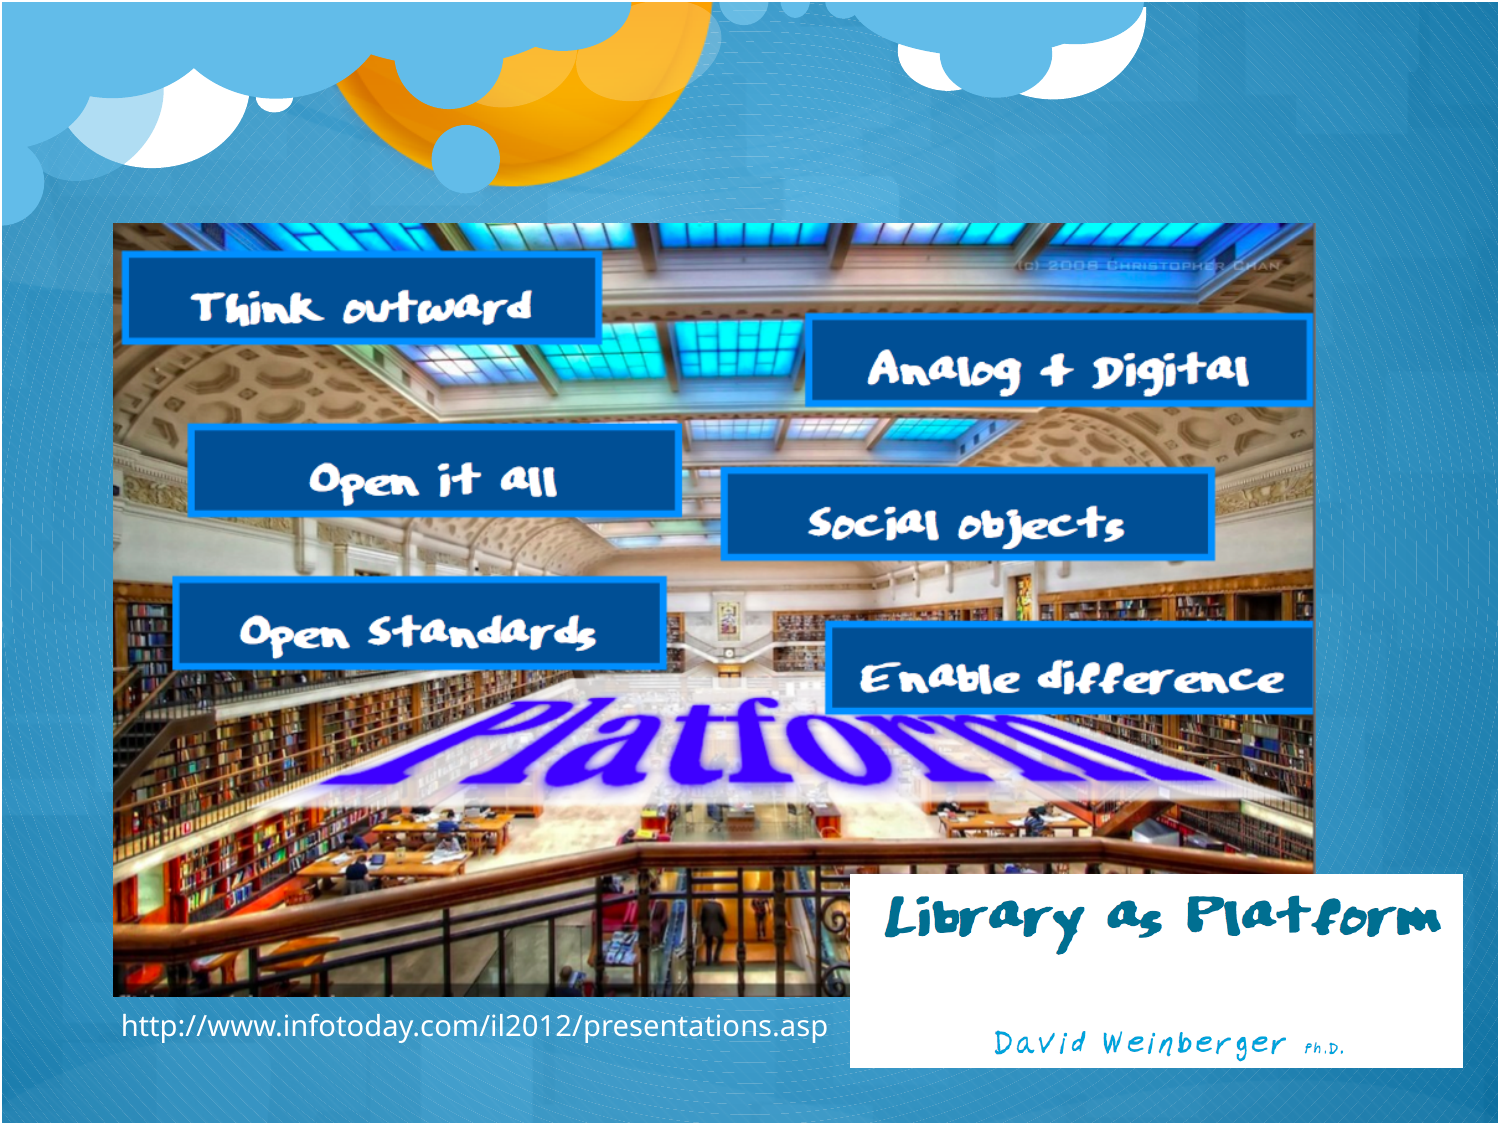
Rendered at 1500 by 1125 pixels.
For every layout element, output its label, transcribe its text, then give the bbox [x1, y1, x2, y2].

text_box http://www.infotoday.com/il2012/presentations.asp [106, 999, 845, 1050]
picture [2, 2, 1498, 1123]
